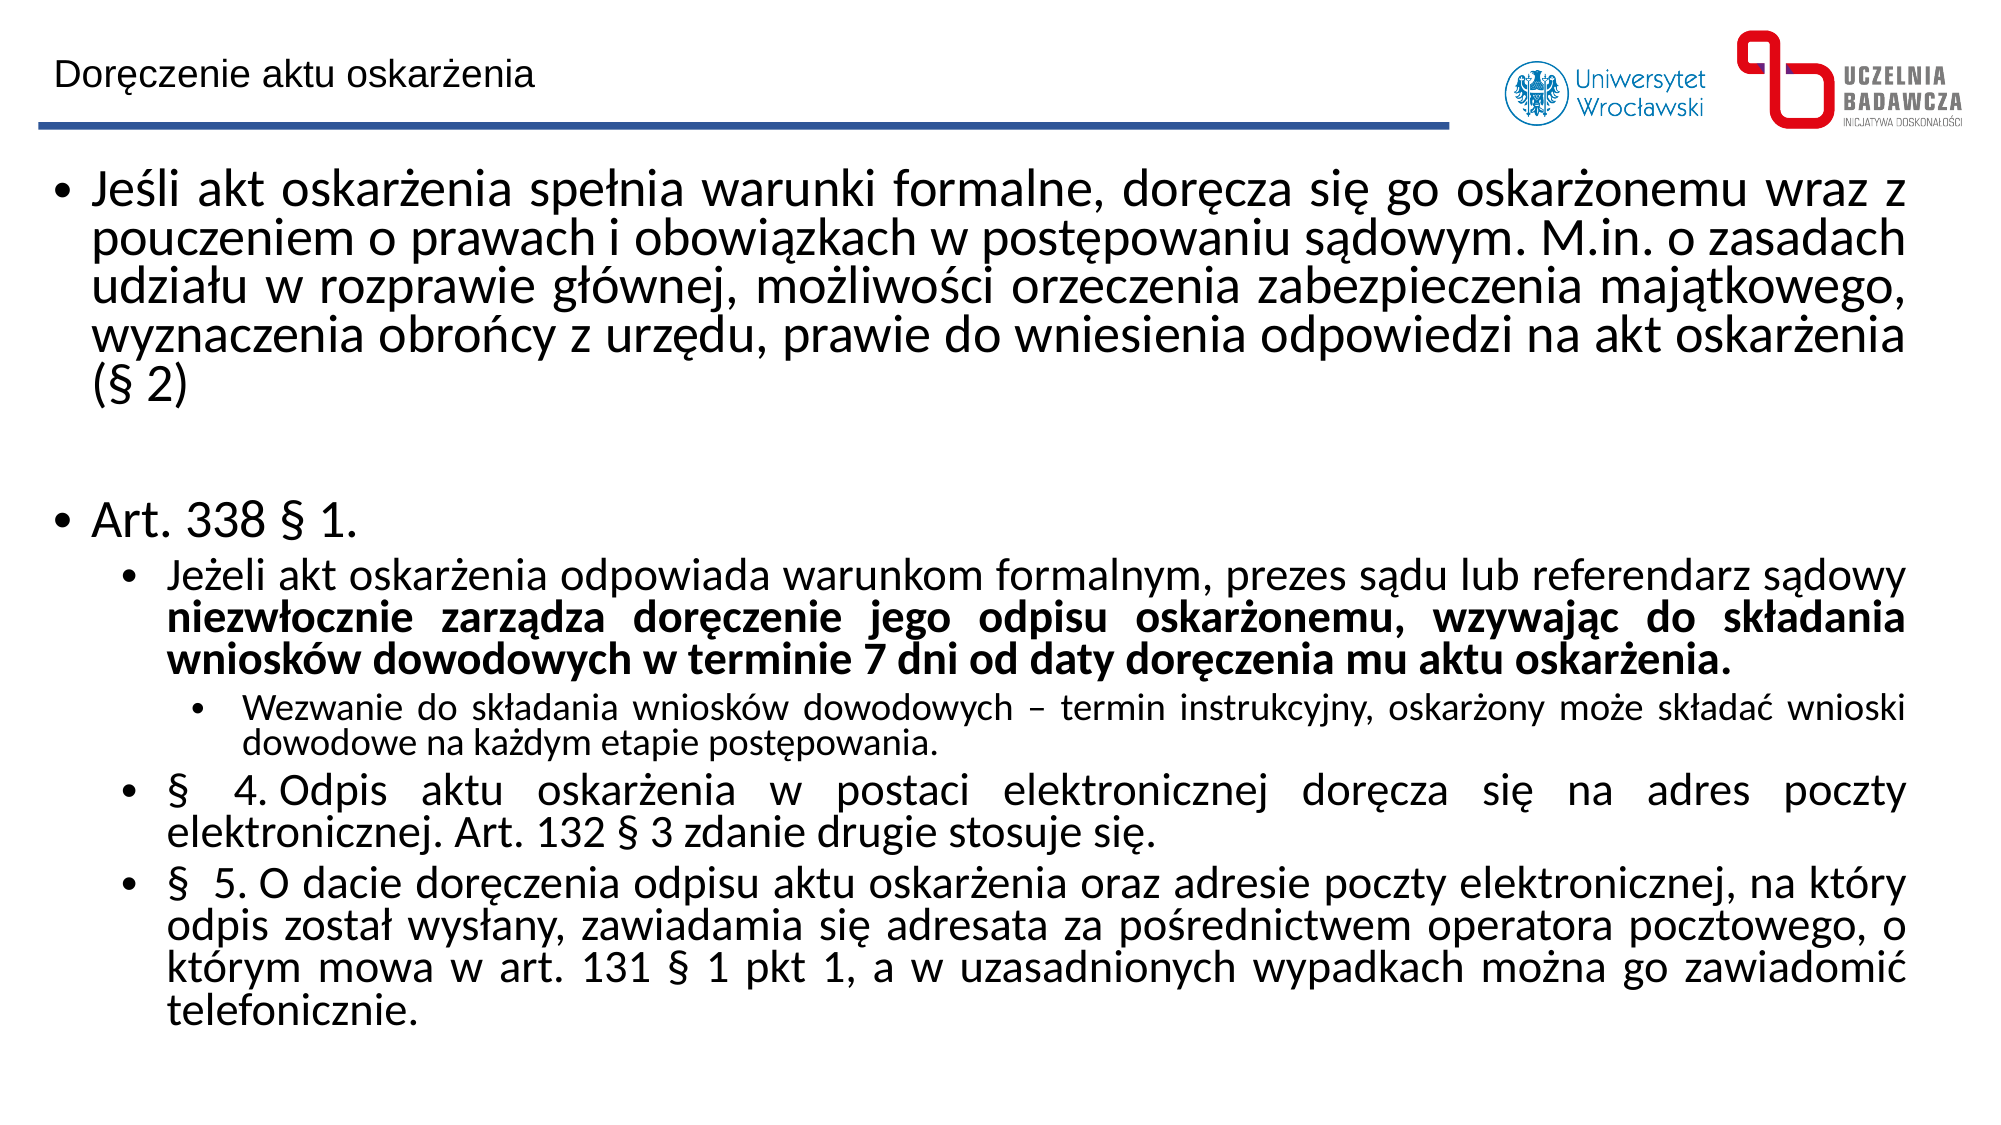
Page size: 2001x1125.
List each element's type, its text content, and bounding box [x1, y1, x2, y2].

list Doręczenie aktu oskarżenia [38, 48, 1437, 103]
picture [1489, 30, 1962, 129]
list Jeśli akt oskarżenia spełnia warunki formalne, doręcza się go oskarżonemu wraz z pouczeniem o prawach i obowiązkach w postępowaniu sądowym. M.in. o zasadach udziału w rozprawie głównej, możliwości orzeczenia zabezpieczenia majątkowego, wyznaczenia obrońcy z urzędu, prawie do wniesienia odpowiedzi na akt oskarżenia (§ 2) Art. 338 § 1. Jeżeli akt oskarżenia odpowiada warunkom formalnym, prezes sądu lub referendarz sądowy niezwłocznie zarządza doręczenie jego odpisu oskarżonemu, wzywając do składania wniosków dowodowych w terminie 7 dni od daty doręczenia mu aktu oskarżenia. Wezwanie do składania wniosków dowodowych – termin instrukcyjny, oskarżony może składać wnioski dowodowe na każdym etapie postępowania. § 4. Odpis aktu oskarżenia w postaci elektronicznej doręcza się na adres poczty elektronicznej. Art. 132 § 3 zdanie drugie stosuje się. § 5. O dacie doręczenia odpisu aktu oskarżenia oraz adresie poczty elektronicznej, na który odpis został wysłany, zawiadamia się adresata za pośrednictwem operatora pocztowego, o którym mowa w art. 131 § 1 pkt 1, a w uzasadnionych wypadkach można go zawiadomić telefonicznie. [38, 160, 1924, 1077]
